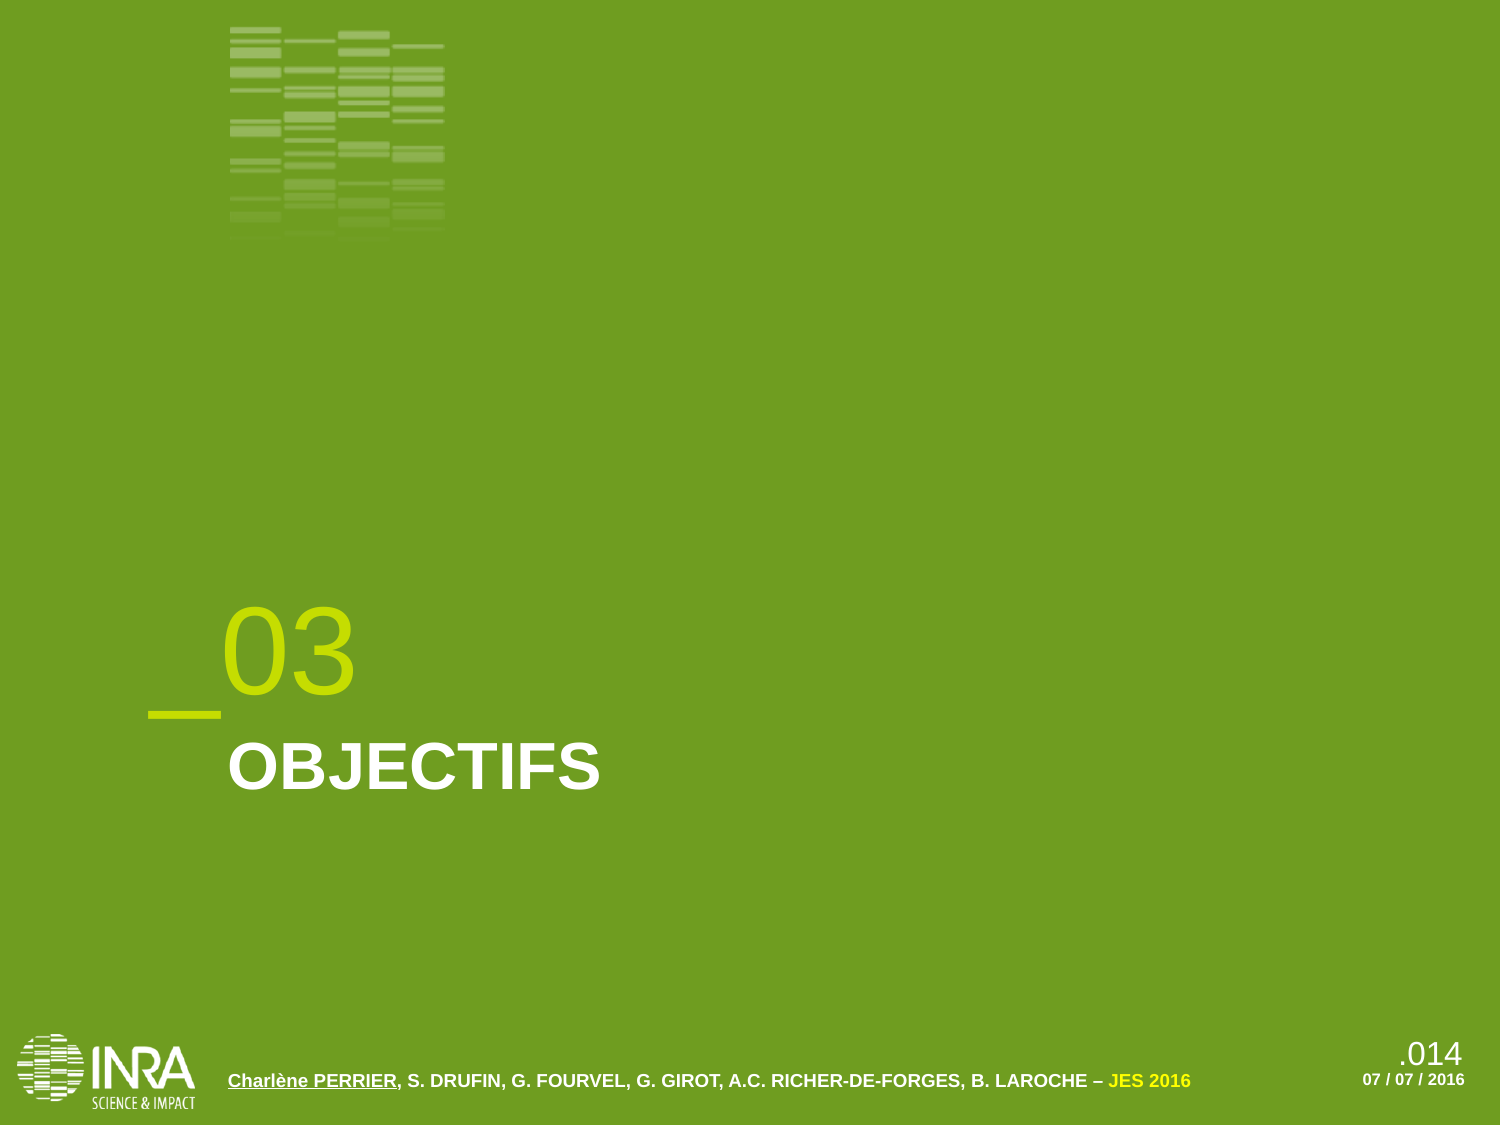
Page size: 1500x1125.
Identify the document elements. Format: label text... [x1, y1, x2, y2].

picture [17, 1034, 195, 1109]
text_box _03 [135, 562, 526, 728]
text_box OBJECTIFS [213, 715, 1324, 811]
picture [230, 7, 445, 348]
text_box 07 / 07 / 2016 [1324, 1061, 1480, 1096]
text_box Charlène PERRIER, S. DRUFIN, G. FOURVEL, G. GIROT, A.C. RICHER-DE-FORGES, B. LAROCHE – JES 2016 [213, 1061, 1324, 1099]
text_box .014 [1293, 1024, 1478, 1061]
